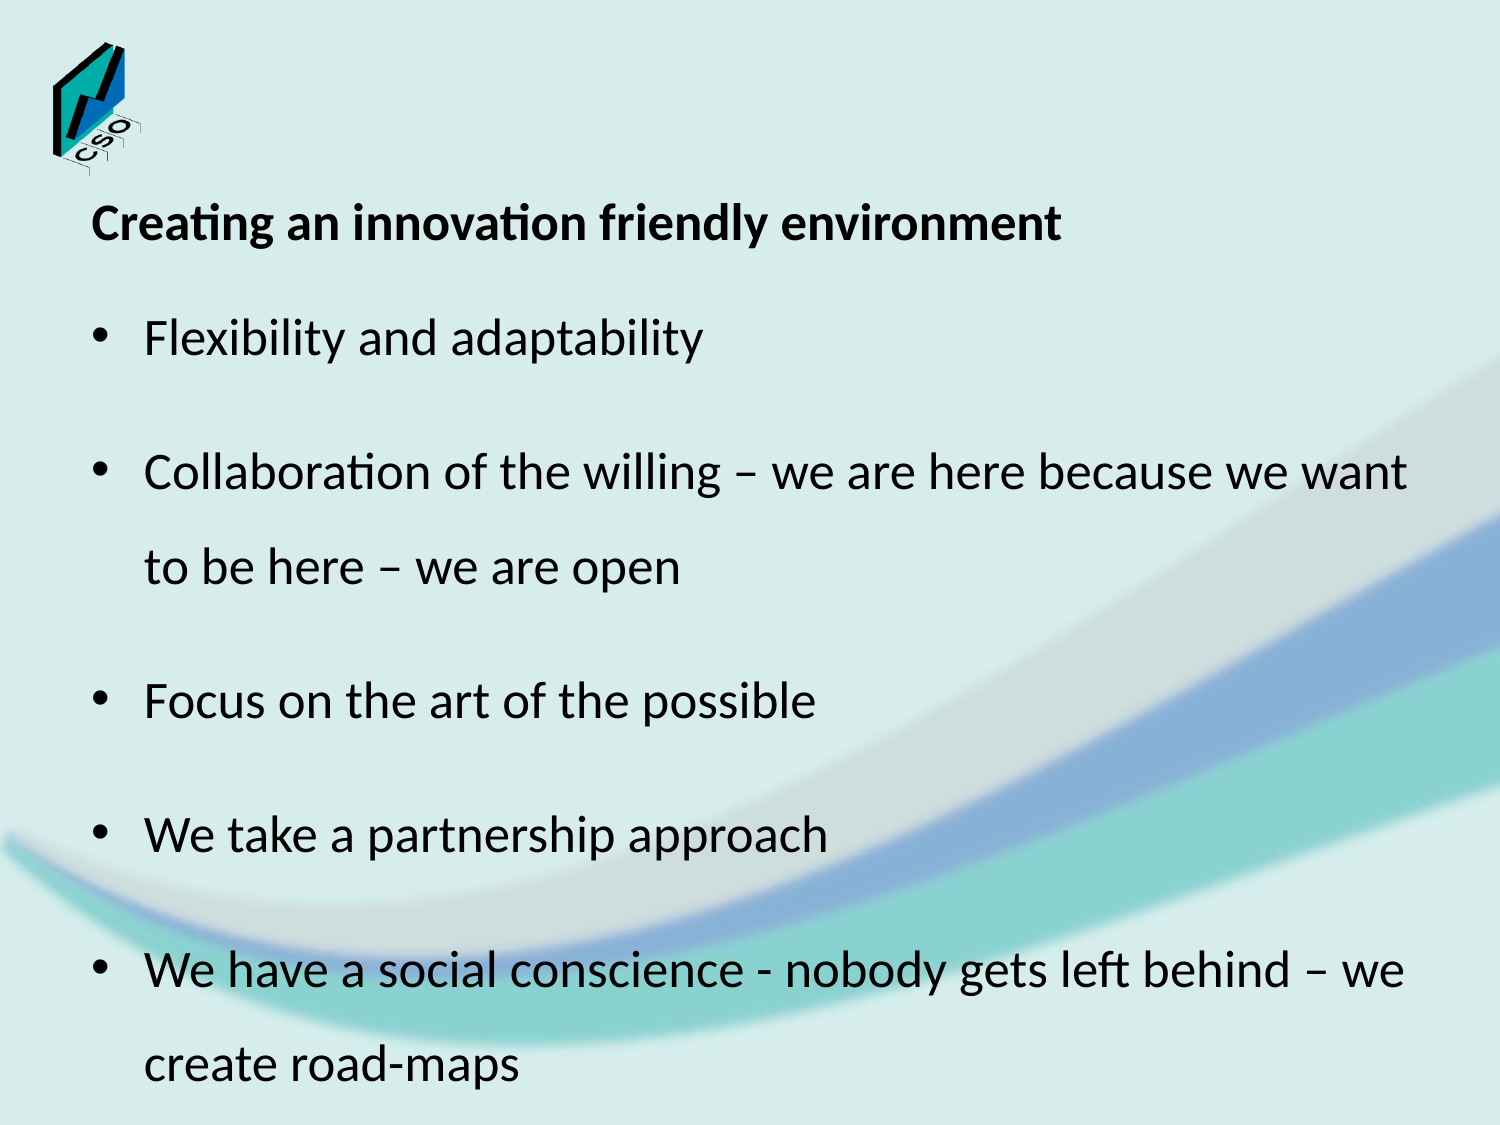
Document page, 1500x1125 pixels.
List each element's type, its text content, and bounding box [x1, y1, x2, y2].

title [76, 113, 1427, 149]
list Creating an innovation friendly environment Flexibility and adaptability Collaboration of the willing – we are here because we want to be here – we are open Focus on the art of the possible We take a partnership approach We have a social conscience - nobody gets left behind – we create road-maps [76, 149, 1427, 1106]
picture [0, 0, 1500, 1125]
